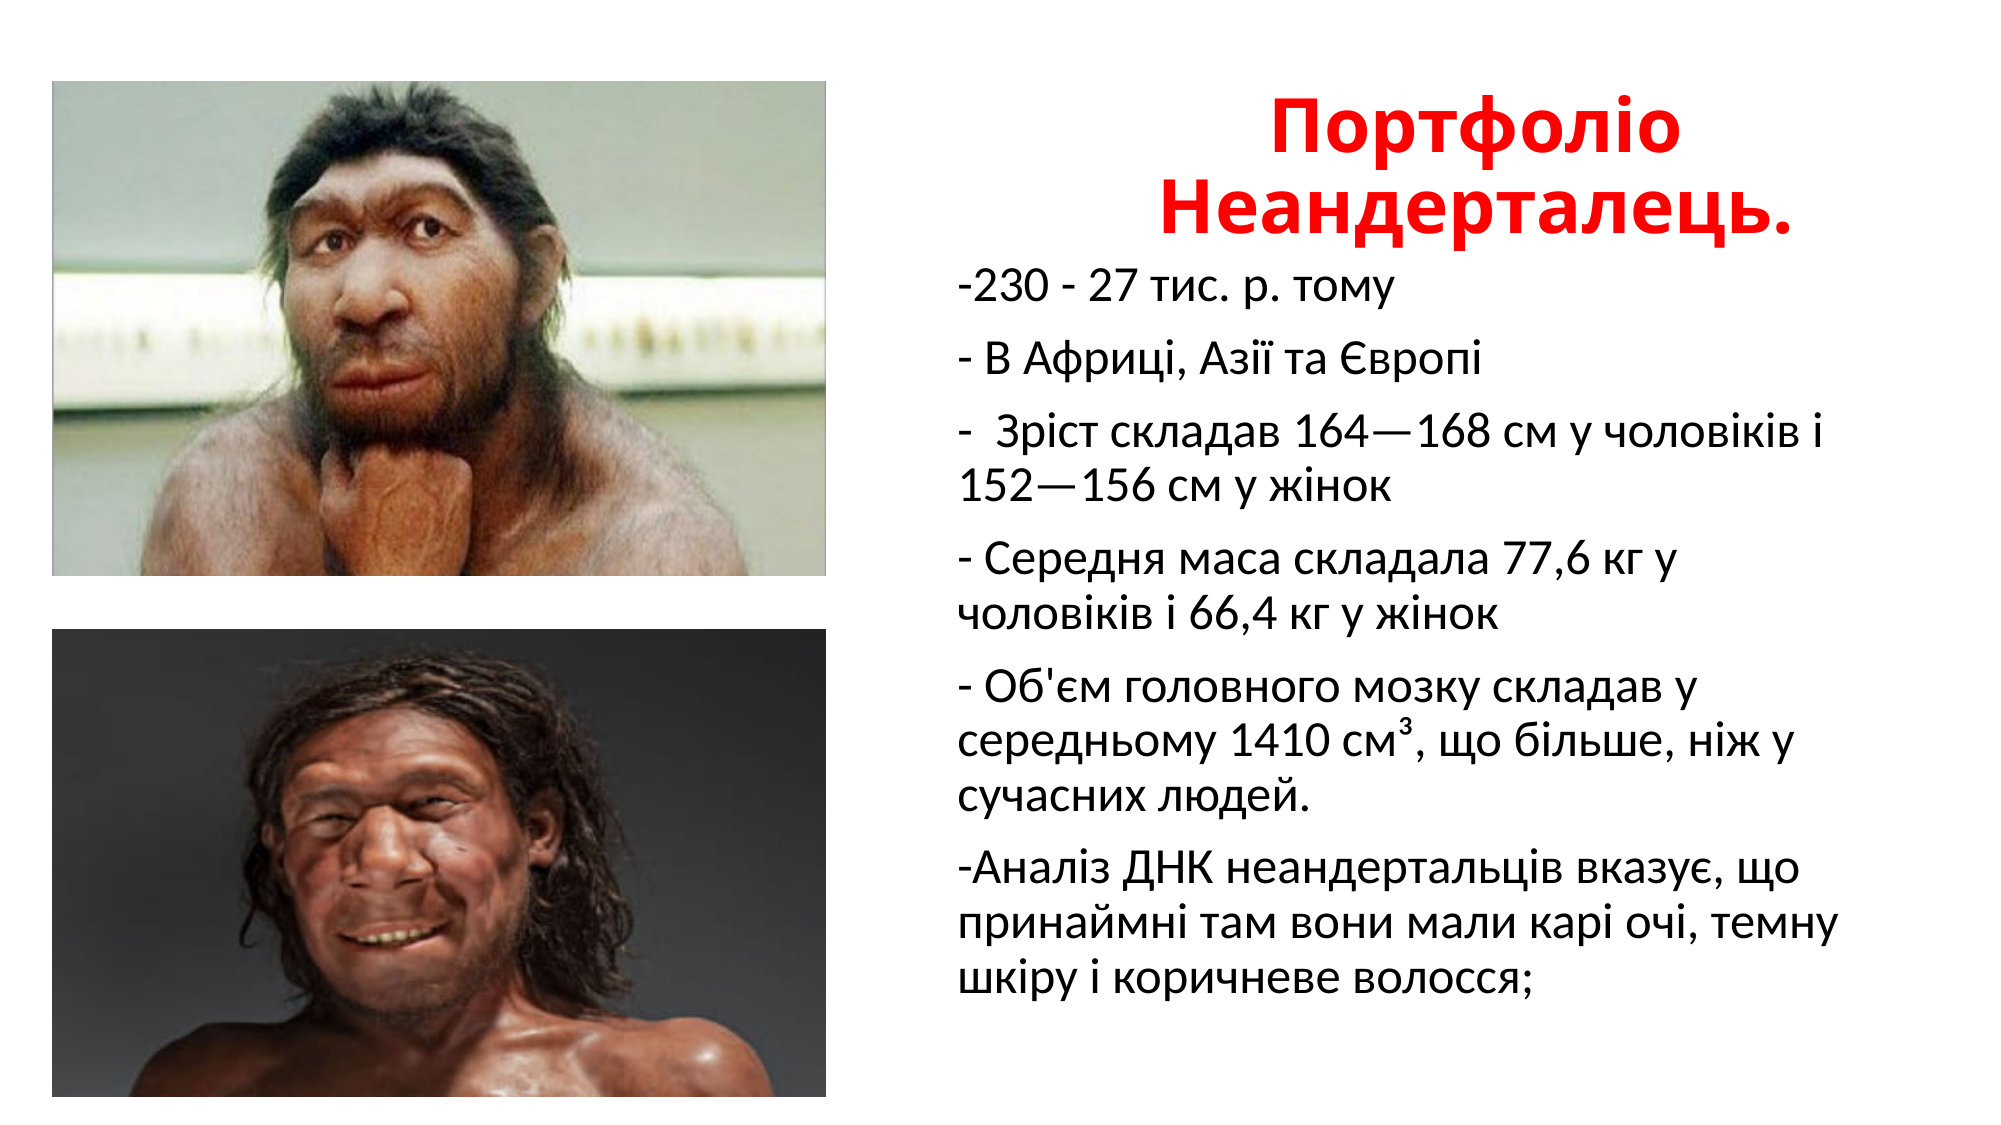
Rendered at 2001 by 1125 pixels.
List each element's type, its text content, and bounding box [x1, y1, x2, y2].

title Портфоліо Неандерталець. [1089, 59, 1863, 250]
list -230 - 27 тис. р. тому - В Африці, Азії та Європі - Зріст складав 164—168 см у чоловіків і 152—156 см у жінок - Середня маса складала 77,6 кг у чоловіків і 66,4 кг у жінок - Об'єм головного мозку складав у середньому 1410 см³, що більше, ніж у сучасних людей. -Аналіз ДНК неандертальців вказує, що принаймні там вони мали карі очі, темну шкіру і коричневе волосся; [942, 250, 1863, 1014]
picture [52, 81, 826, 576]
picture [52, 629, 826, 1097]
